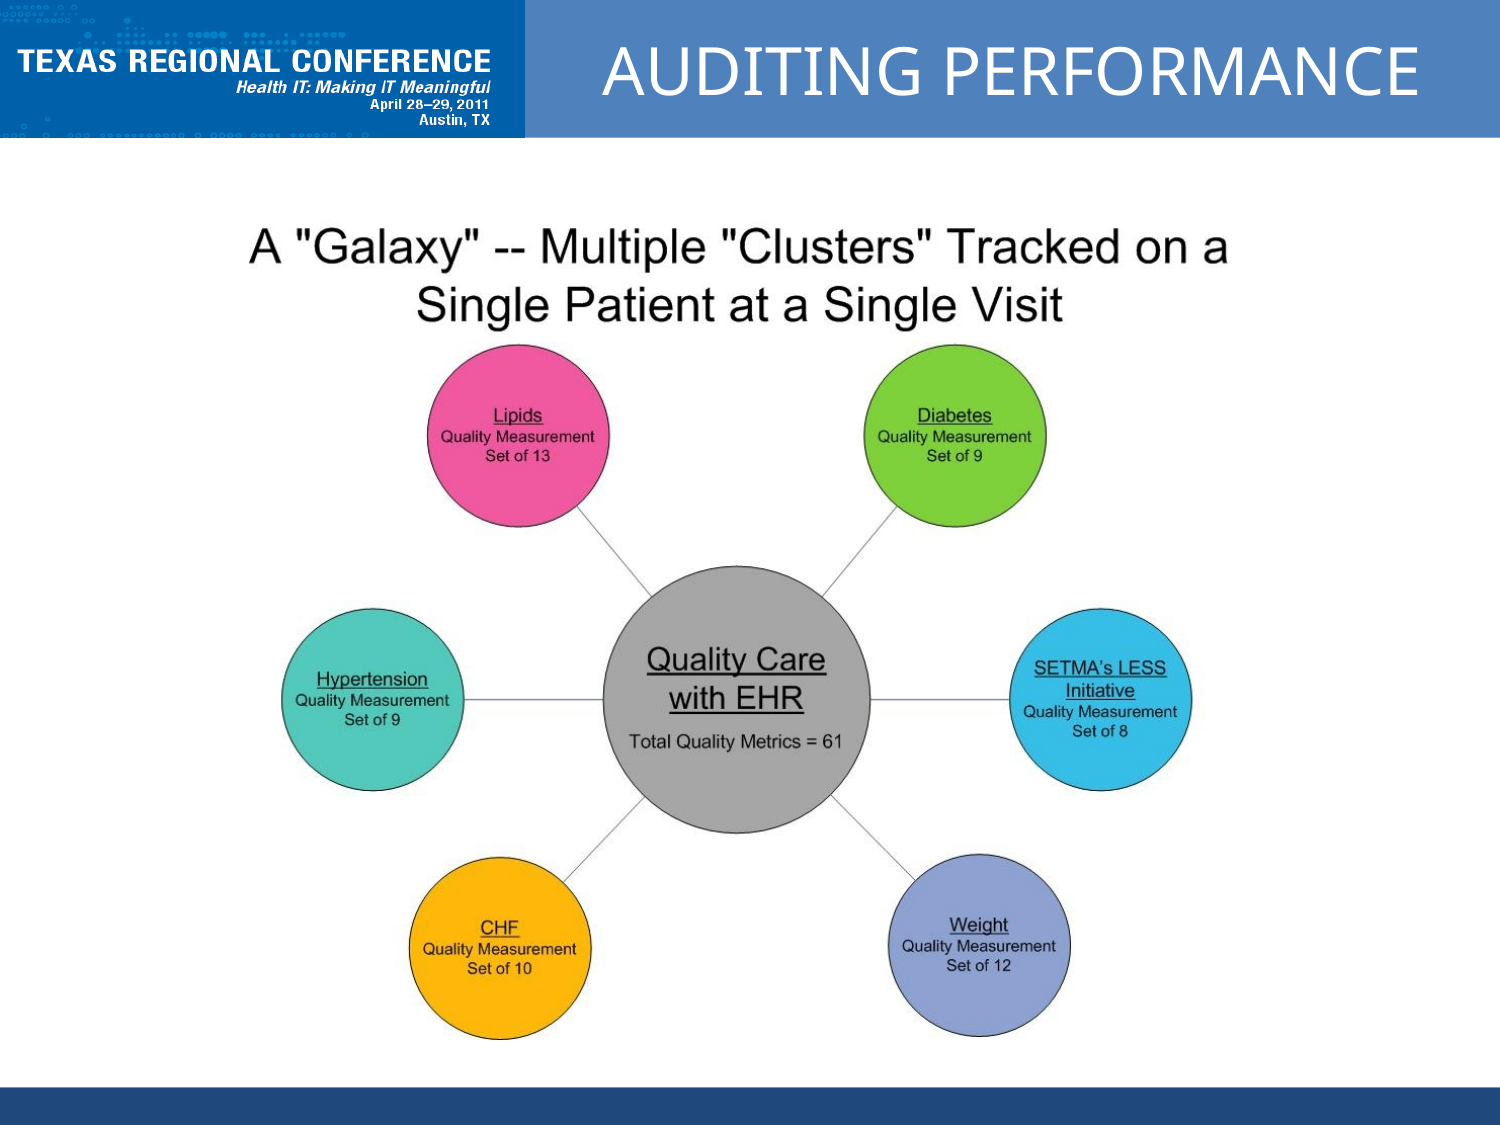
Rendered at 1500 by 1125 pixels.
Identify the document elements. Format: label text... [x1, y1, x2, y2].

title Auditing Performance [524, 0, 1500, 138]
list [249, 212, 1244, 1040]
picture [0, 0, 524, 138]
